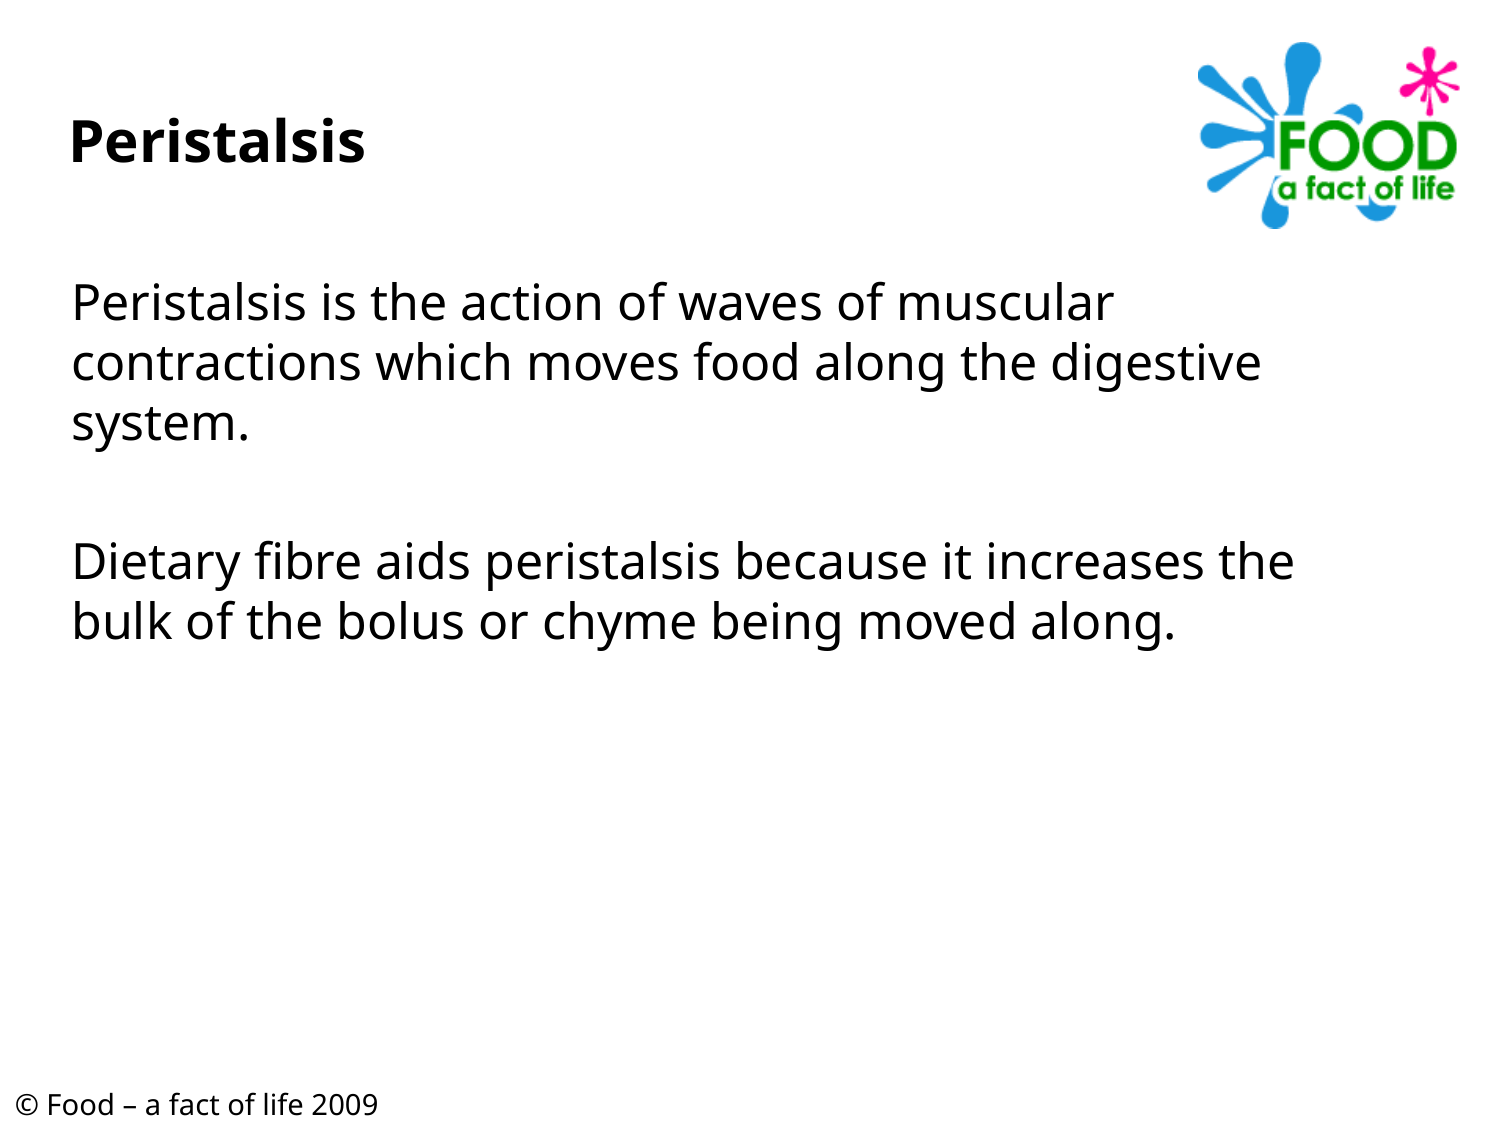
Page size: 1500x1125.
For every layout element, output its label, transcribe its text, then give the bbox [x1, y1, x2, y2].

title Peristalsis [53, 45, 1425, 233]
list Peristalsis is the action of waves of muscular contractions which moves food along the digestive system. Dietary fibre aids peristalsis because it increases the bulk of the bolus or chyme being moved along. [0, 262, 1425, 1005]
picture [1198, 42, 1460, 229]
